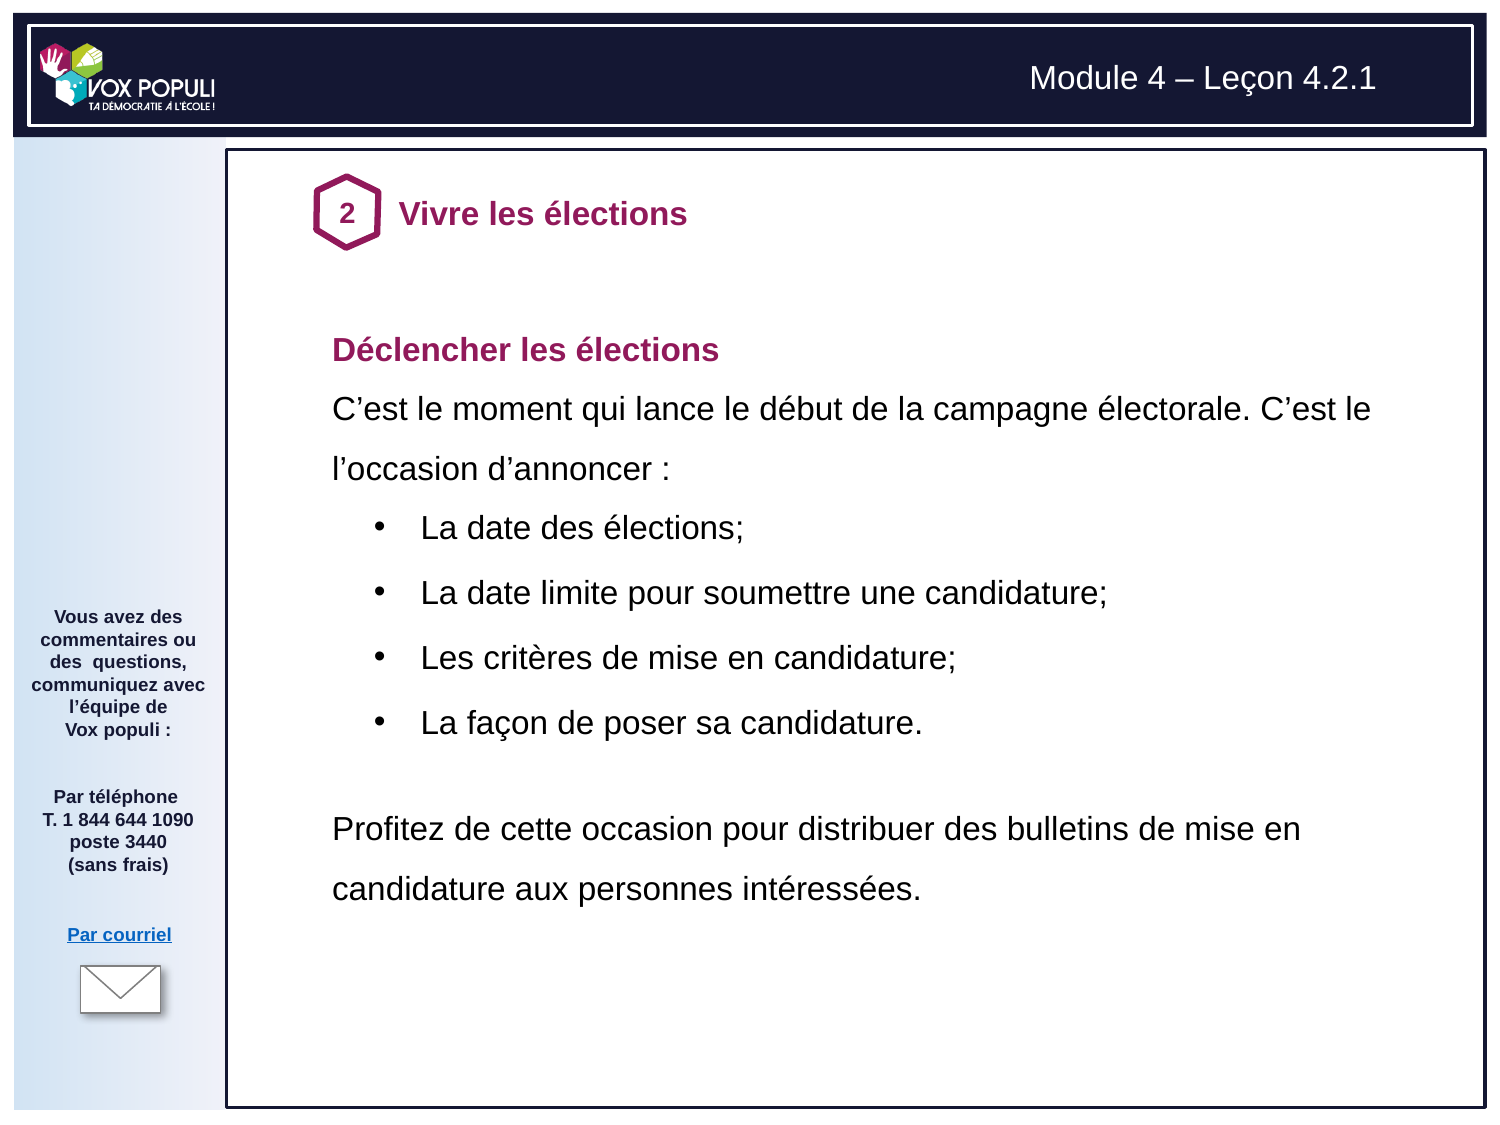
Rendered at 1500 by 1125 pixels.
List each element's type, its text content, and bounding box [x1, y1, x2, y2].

text_box La date des élections; La date limite pour soumettre une candidature; Les critères de mise en candidature; La façon de poser sa candidature. [317, 498, 1395, 633]
title Déclencher les élections C’est le moment qui lance le début de la campagne électorale. C’est le l’occasion d’annoncer : Profitez de cette occasion pour distribuer des bulletins de mise en candidature aux personnes intéressées. [317, 300, 1395, 434]
picture [39, 42, 215, 111]
